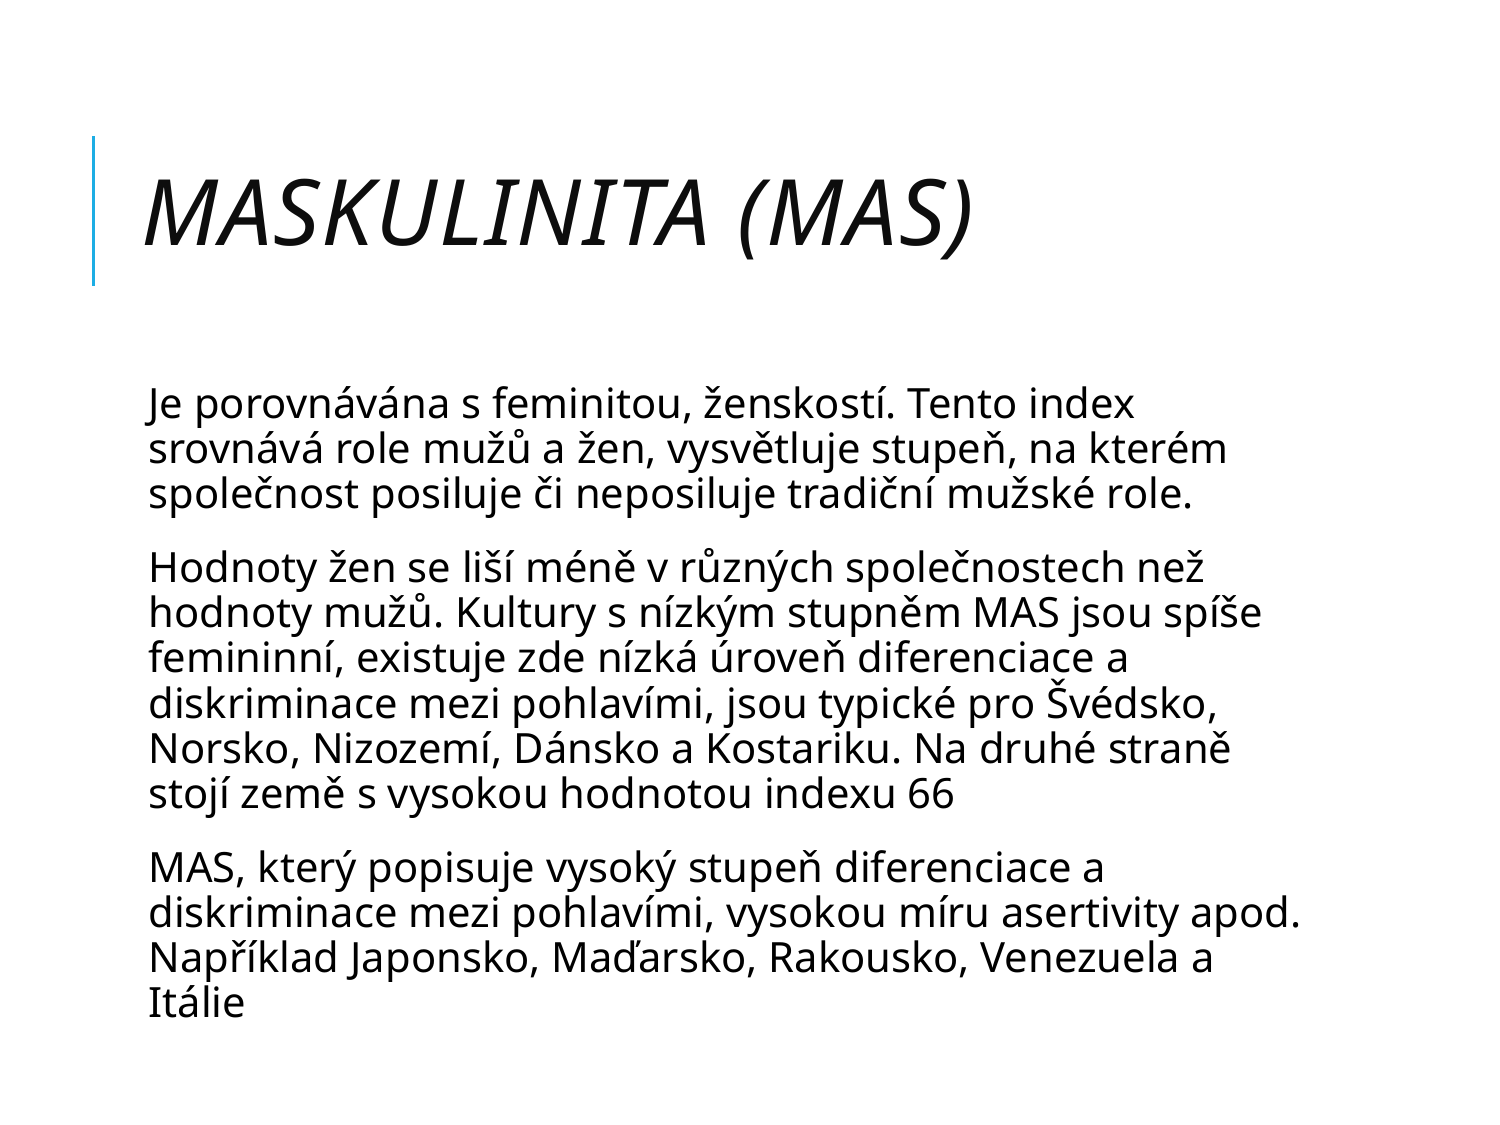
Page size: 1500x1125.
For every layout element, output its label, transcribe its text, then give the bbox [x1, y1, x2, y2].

list Je porovnávána s feminitou, ženskostí. Tento index srovnává role mužů a žen, vysvětluje stupeň, na kterém společnost posiluje či neposiluje tradiční mužské role. Hodnoty žen se liší méně v různých společnostech než hodnoty mužů. Kultury s nízkým stupněm MAS jsou spíše femininní, existuje zde nízká úroveň diferenciace a diskriminace mezi pohlavími, jsou typické pro Švédsko, Norsko, Nizozemí, Dánsko a Kostariku. Na druhé straně stojí země s vysokou hodnotou indexu 66 MAS, který popisuje vysoký stupeň diferenciace a diskriminace mezi pohlavími, vysokou míru asertivity apod. Například Japonsko, Maďarsko, Rakousko, Venezuela a Itálie [126, 375, 1322, 1035]
title Maskulinita (MAS) [126, 96, 1322, 342]
